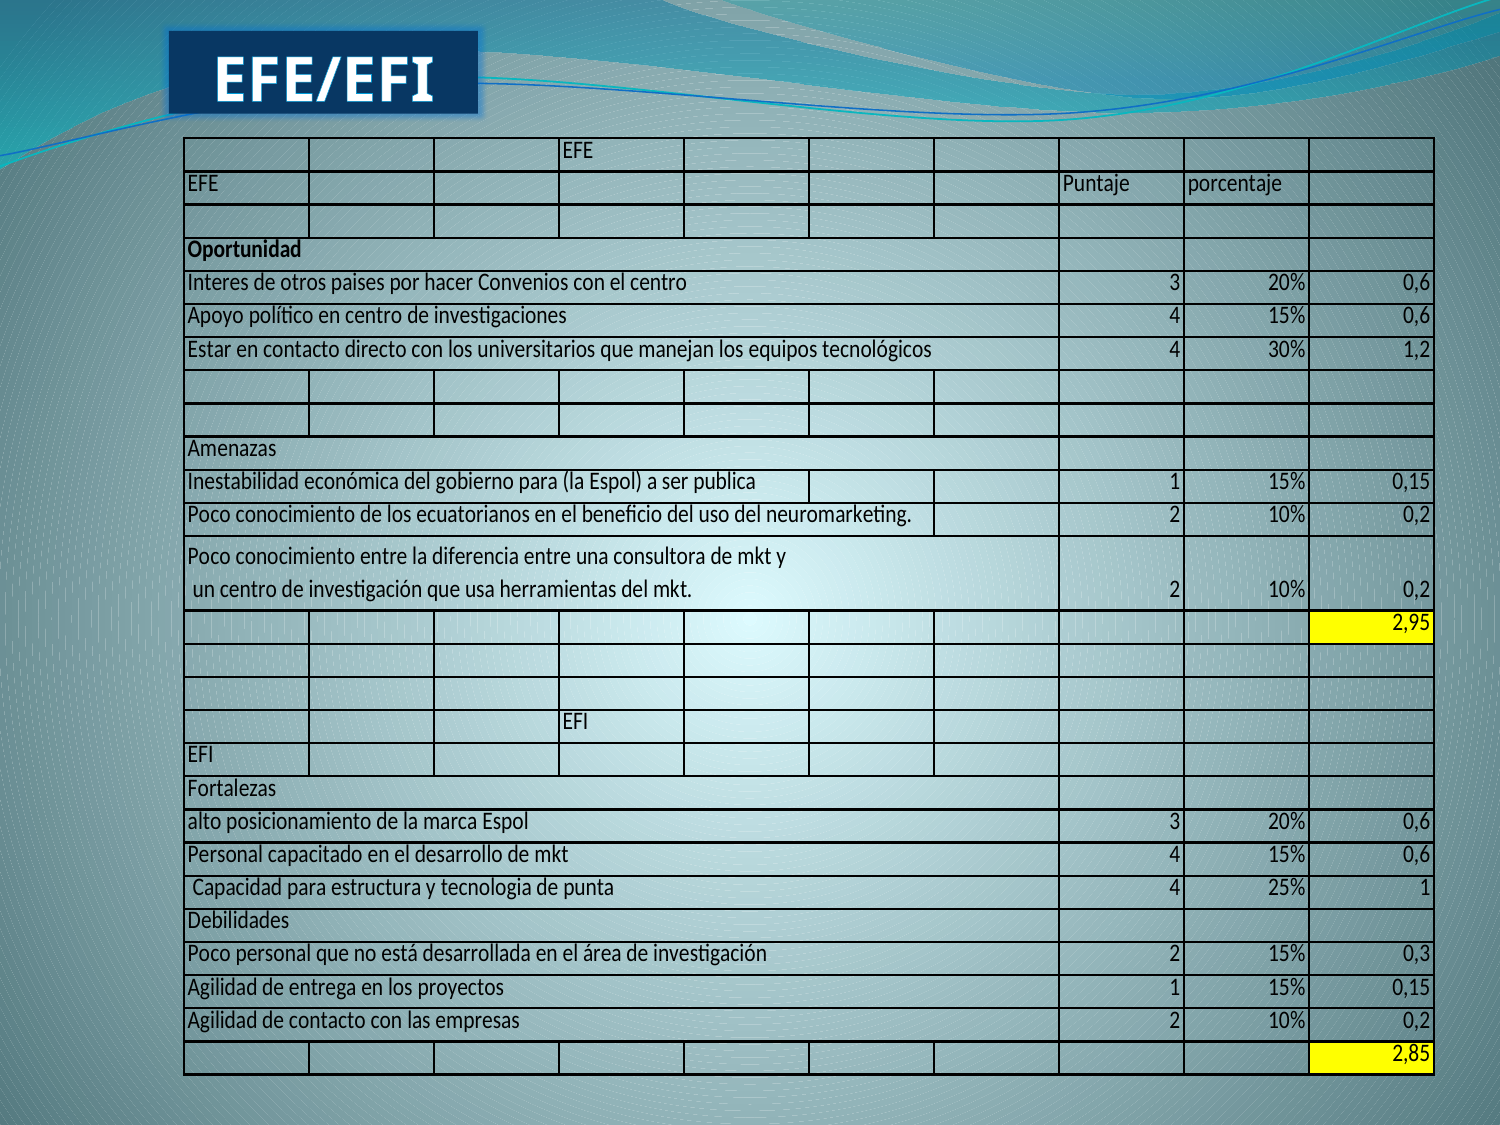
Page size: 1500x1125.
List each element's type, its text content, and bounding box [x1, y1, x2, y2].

picture [182, 136, 1436, 1077]
text_box EFE/EFI [168, 30, 478, 114]
